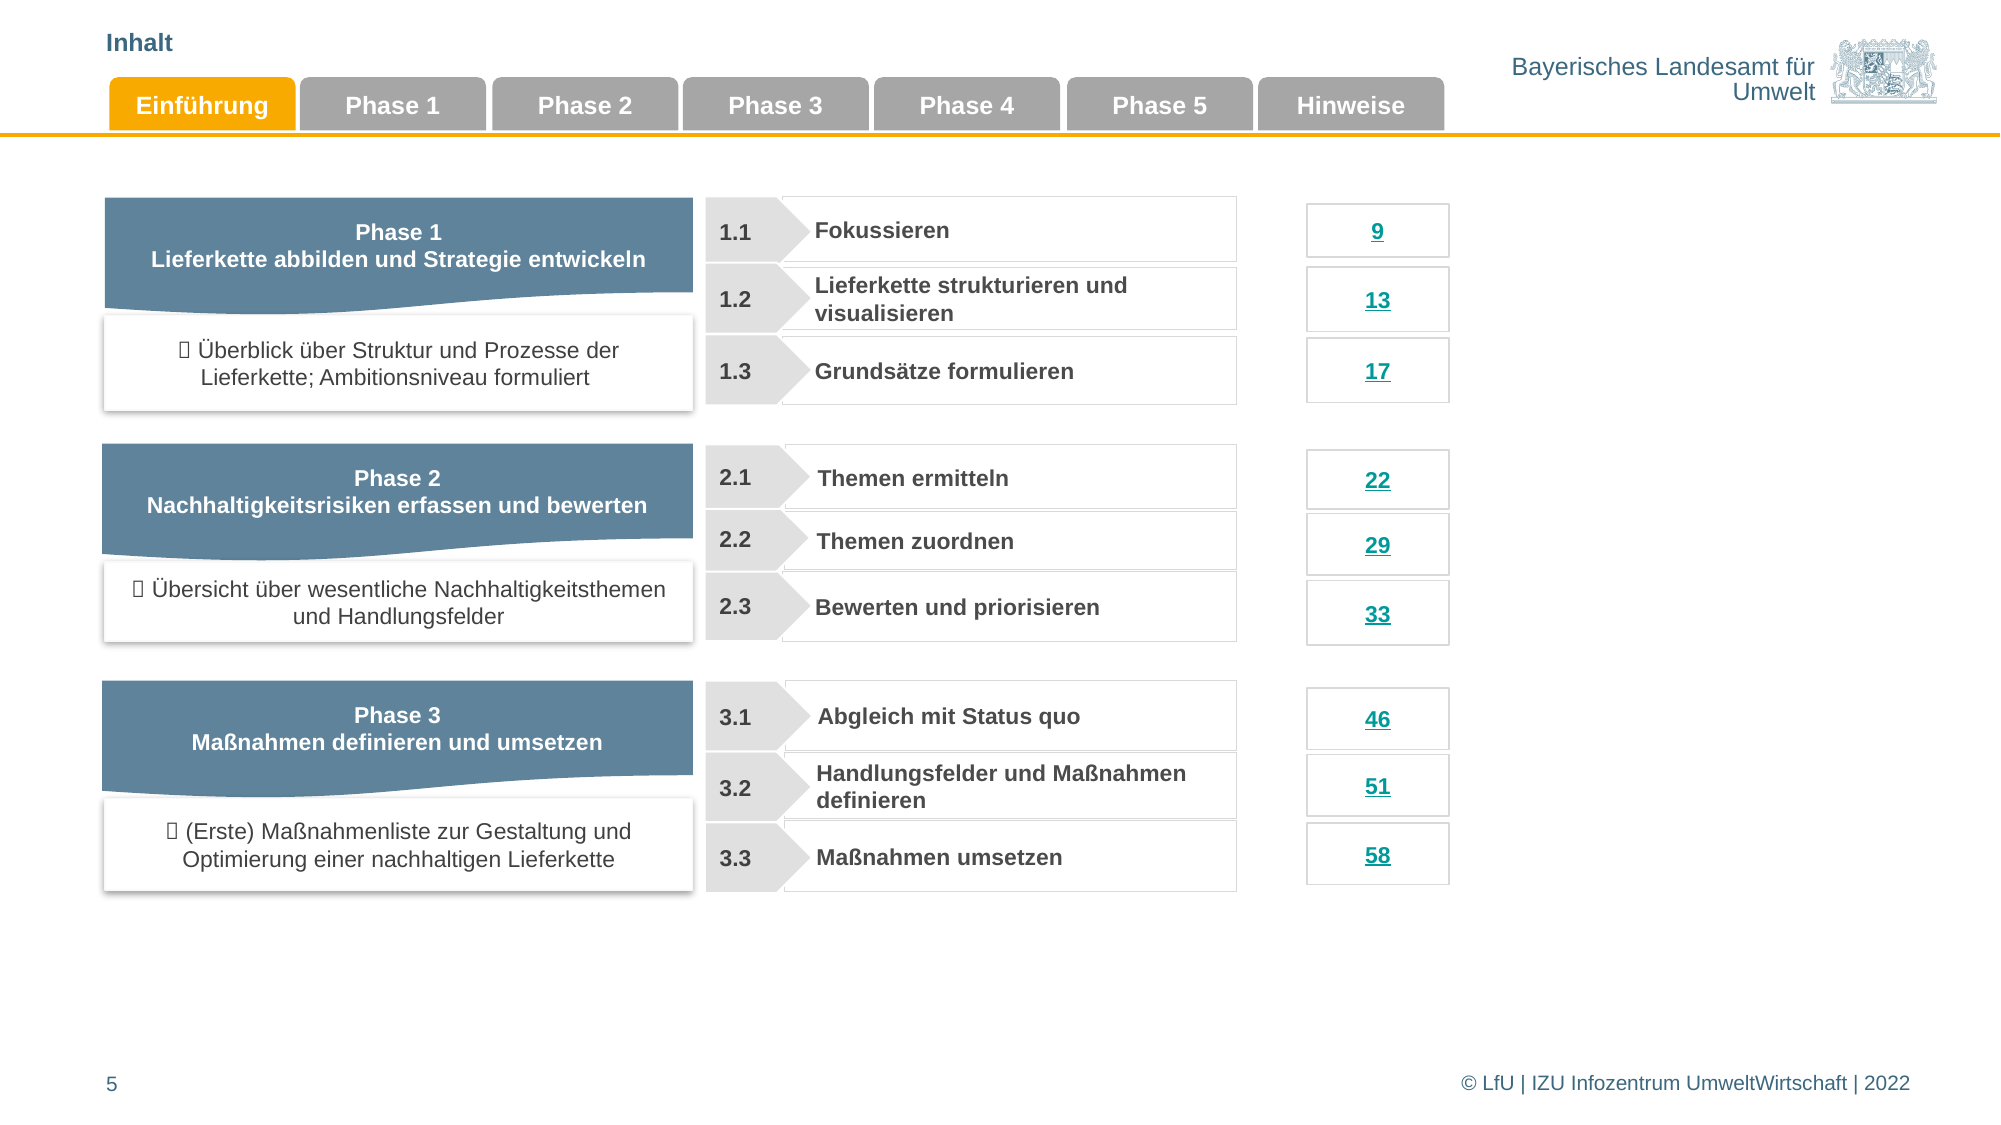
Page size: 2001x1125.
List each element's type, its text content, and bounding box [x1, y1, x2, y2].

text_box  (Erste) Maßnahmenliste zur Gestaltung und Optimierung einer nachhaltigen Lieferkette [104, 798, 693, 891]
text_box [704, 680, 1450, 823]
text_box Hinweise [1258, 77, 1445, 131]
slide_number 5 [106, 1063, 211, 1110]
text_box Grundsätze formulieren [782, 336, 1237, 405]
text_box Phase 3 Maßnahmen definieren und umsetzen [102, 680, 693, 796]
picture [1830, 39, 1937, 104]
text_box Lieferkette strukturieren und visualisieren [782, 267, 1237, 330]
text_box Fokussieren [782, 196, 1237, 262]
text_box  Überblick über Struktur und Prozesse der Lieferkette; Ambitionsniveau formuliert [104, 315, 693, 411]
text_box 9 [1307, 203, 1449, 257]
text_box 1.3 [704, 334, 813, 406]
text_box Phase 5 [1067, 98, 1254, 131]
footer © LfU | IZU Infozentrum UmweltWirtschaft | 2022 [1105, 1062, 1911, 1109]
text_box Phase 2 Nachhaltigkeitsrisiken erfassen und bewerten [102, 443, 693, 559]
text_box Phase 3 [682, 98, 869, 131]
text_box 1.1 [704, 196, 813, 265]
text_box Einführung [109, 98, 296, 131]
text_box Maßnahmen umsetzen [784, 831, 1237, 892]
text_box  Übersicht über wesentliche Nachhaltigkeitsthemen und Handlungsfelder [104, 561, 693, 642]
text_box Phase 2 [492, 98, 679, 131]
text_box 1.2 [704, 262, 813, 334]
text_box 58 [1307, 830, 1449, 885]
text_box Phase 1 Lieferkette abbilden und Strategie entwickeln [104, 197, 693, 313]
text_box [704, 444, 1450, 646]
text_box 17 [1307, 338, 1449, 403]
text_box Phase 4 [874, 98, 1061, 131]
text_box 3.3 [704, 830, 813, 894]
text_box Phase 1 [299, 98, 487, 131]
slide_number Inhalt [106, 19, 1296, 98]
text_box 13 [1307, 267, 1449, 332]
